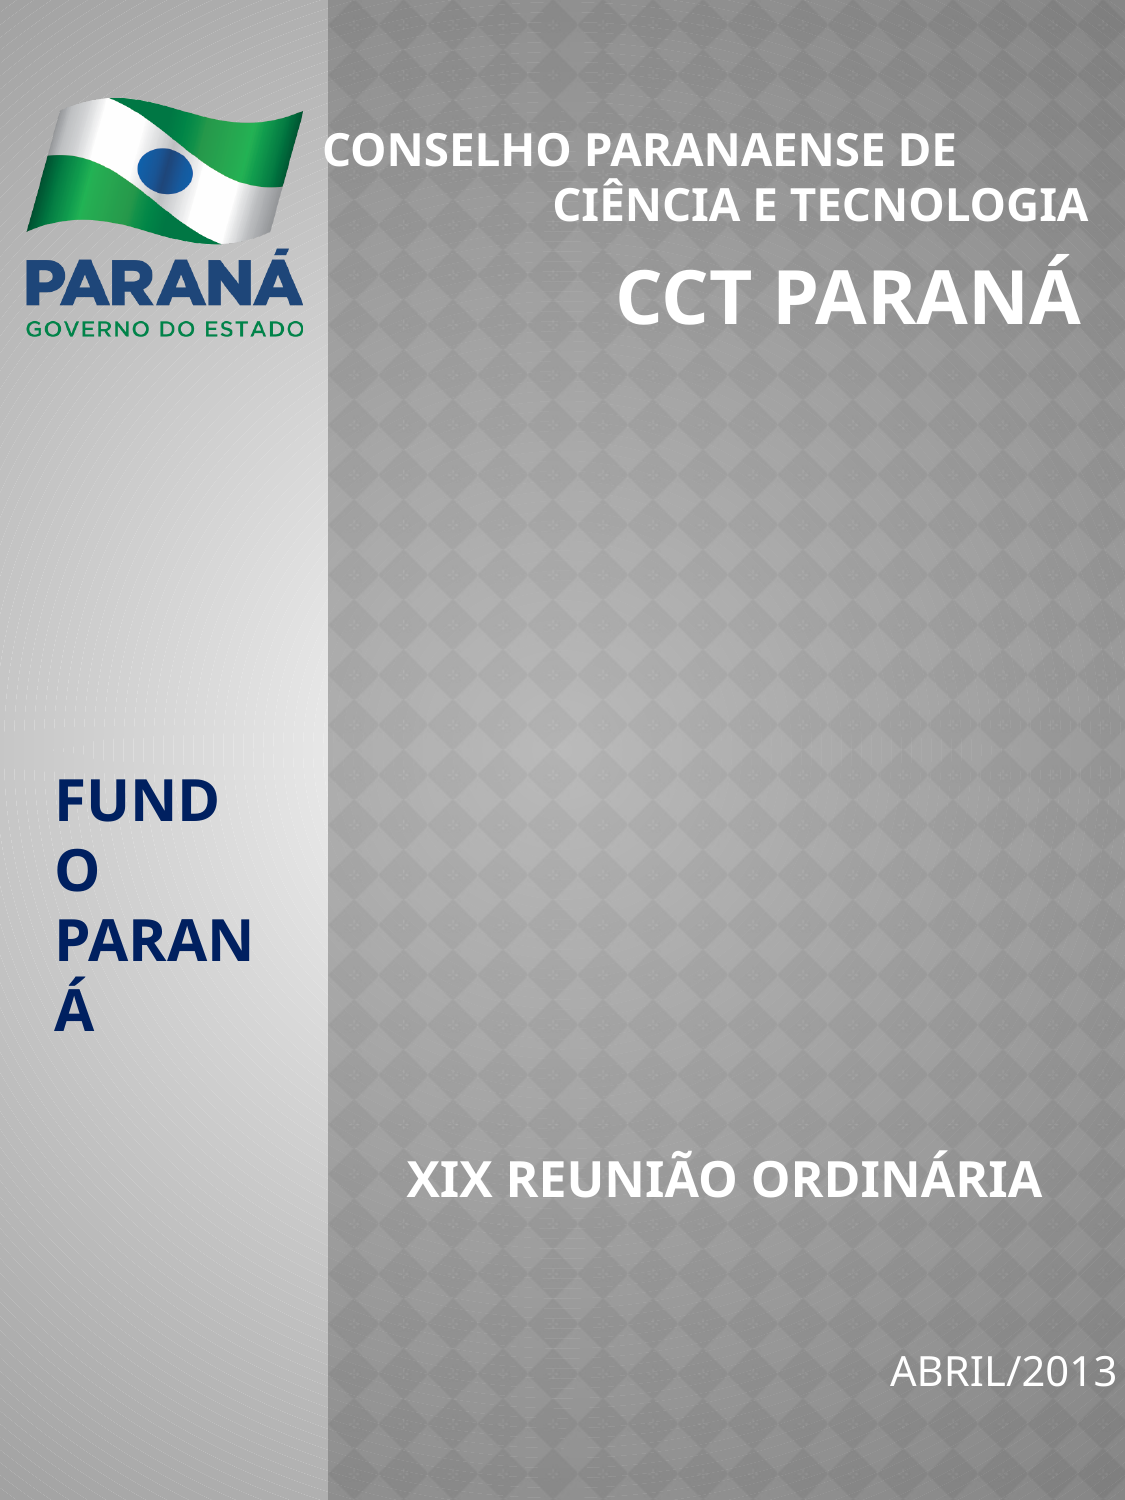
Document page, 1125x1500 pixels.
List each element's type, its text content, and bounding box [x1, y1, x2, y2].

text_box FUNDO paraná [42, 371, 268, 1435]
text_box XIX REUNIÃO ORDINÁRIA [349, 1139, 1125, 1215]
text_box ABRIL/2013 [349, 1281, 1118, 1395]
picture [26, 98, 303, 337]
subtitle CONSELHO PARANAENSE DE CIÊNCIA E TECNOLOGIA [314, 53, 1102, 924]
text_box CCT PARANÁ [600, 242, 1097, 347]
